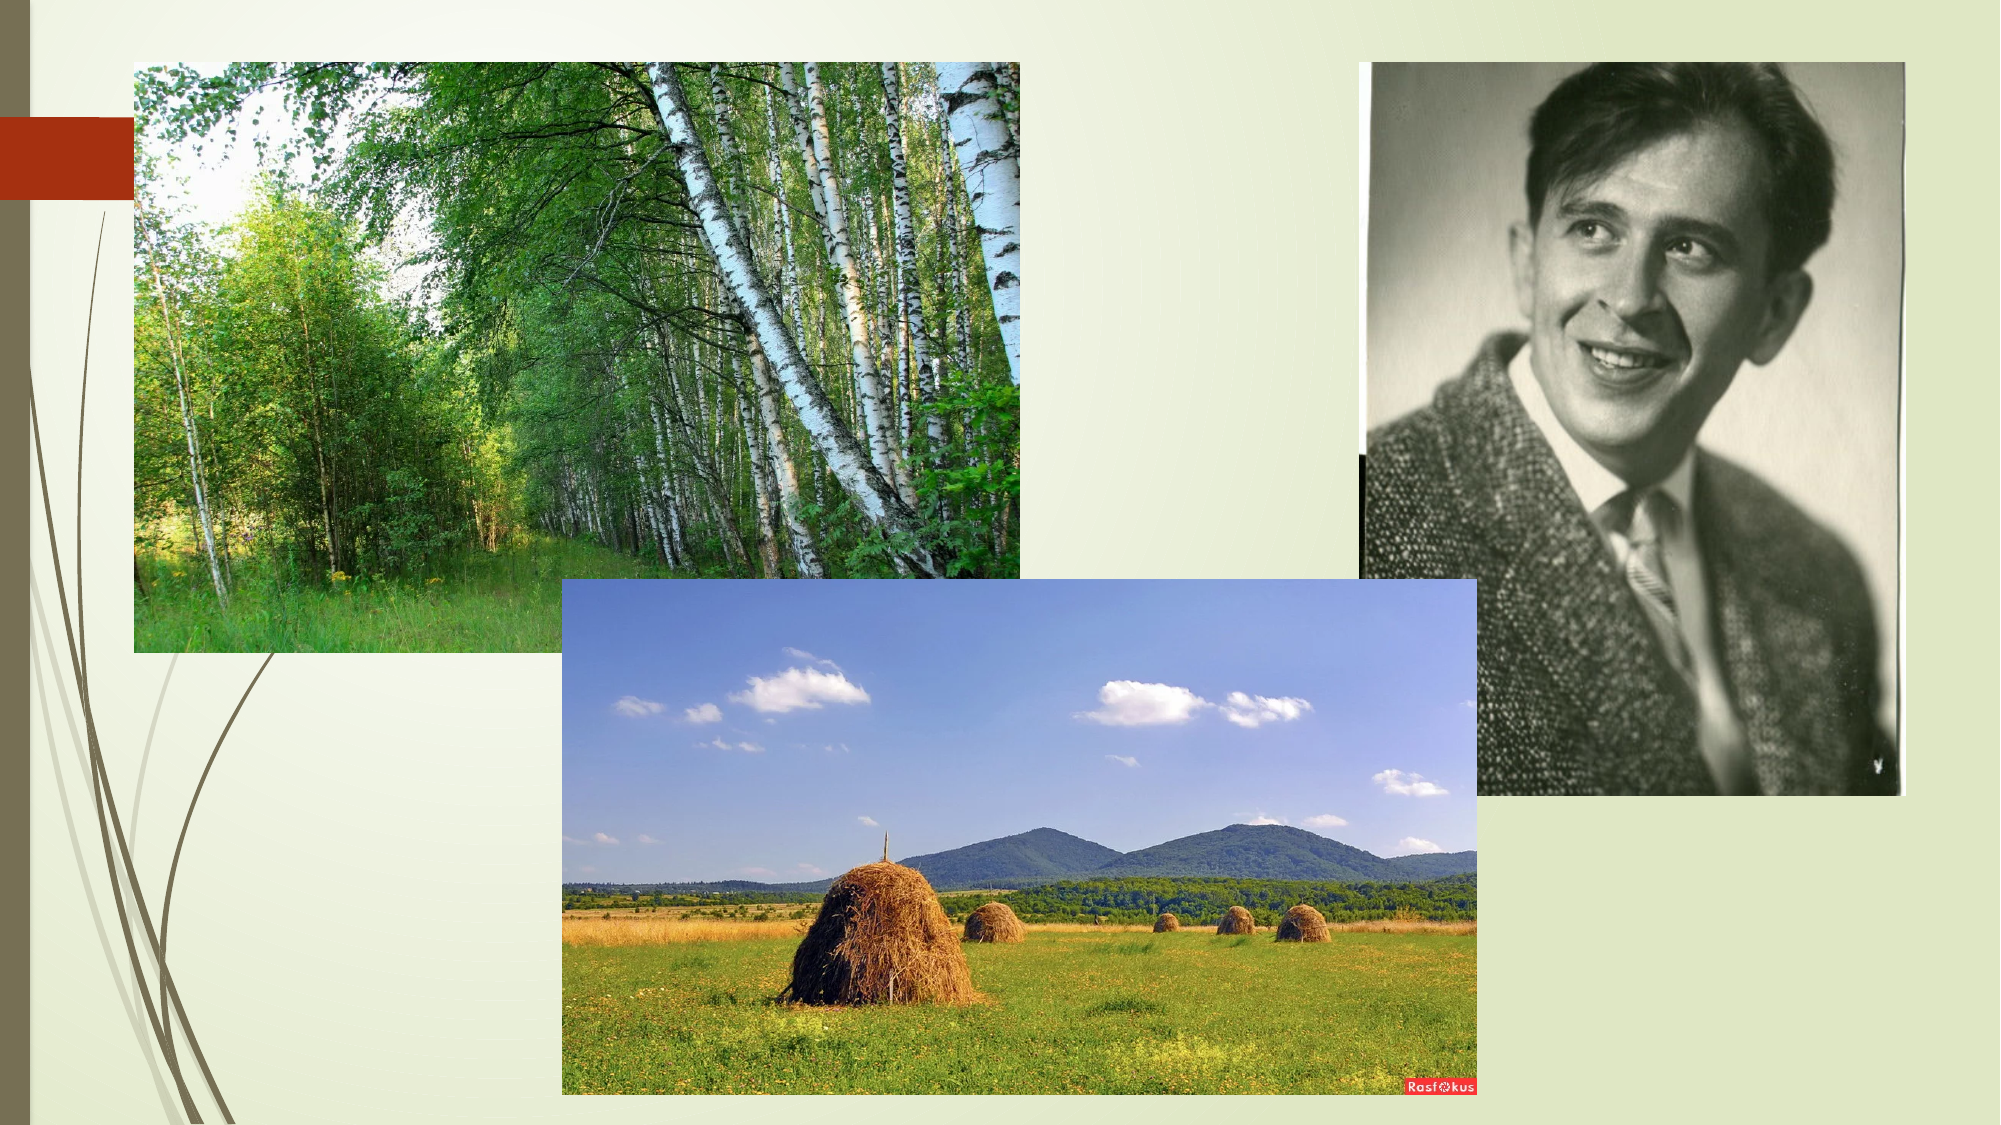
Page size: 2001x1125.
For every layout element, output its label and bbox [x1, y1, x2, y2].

picture [134, 62, 1906, 1095]
